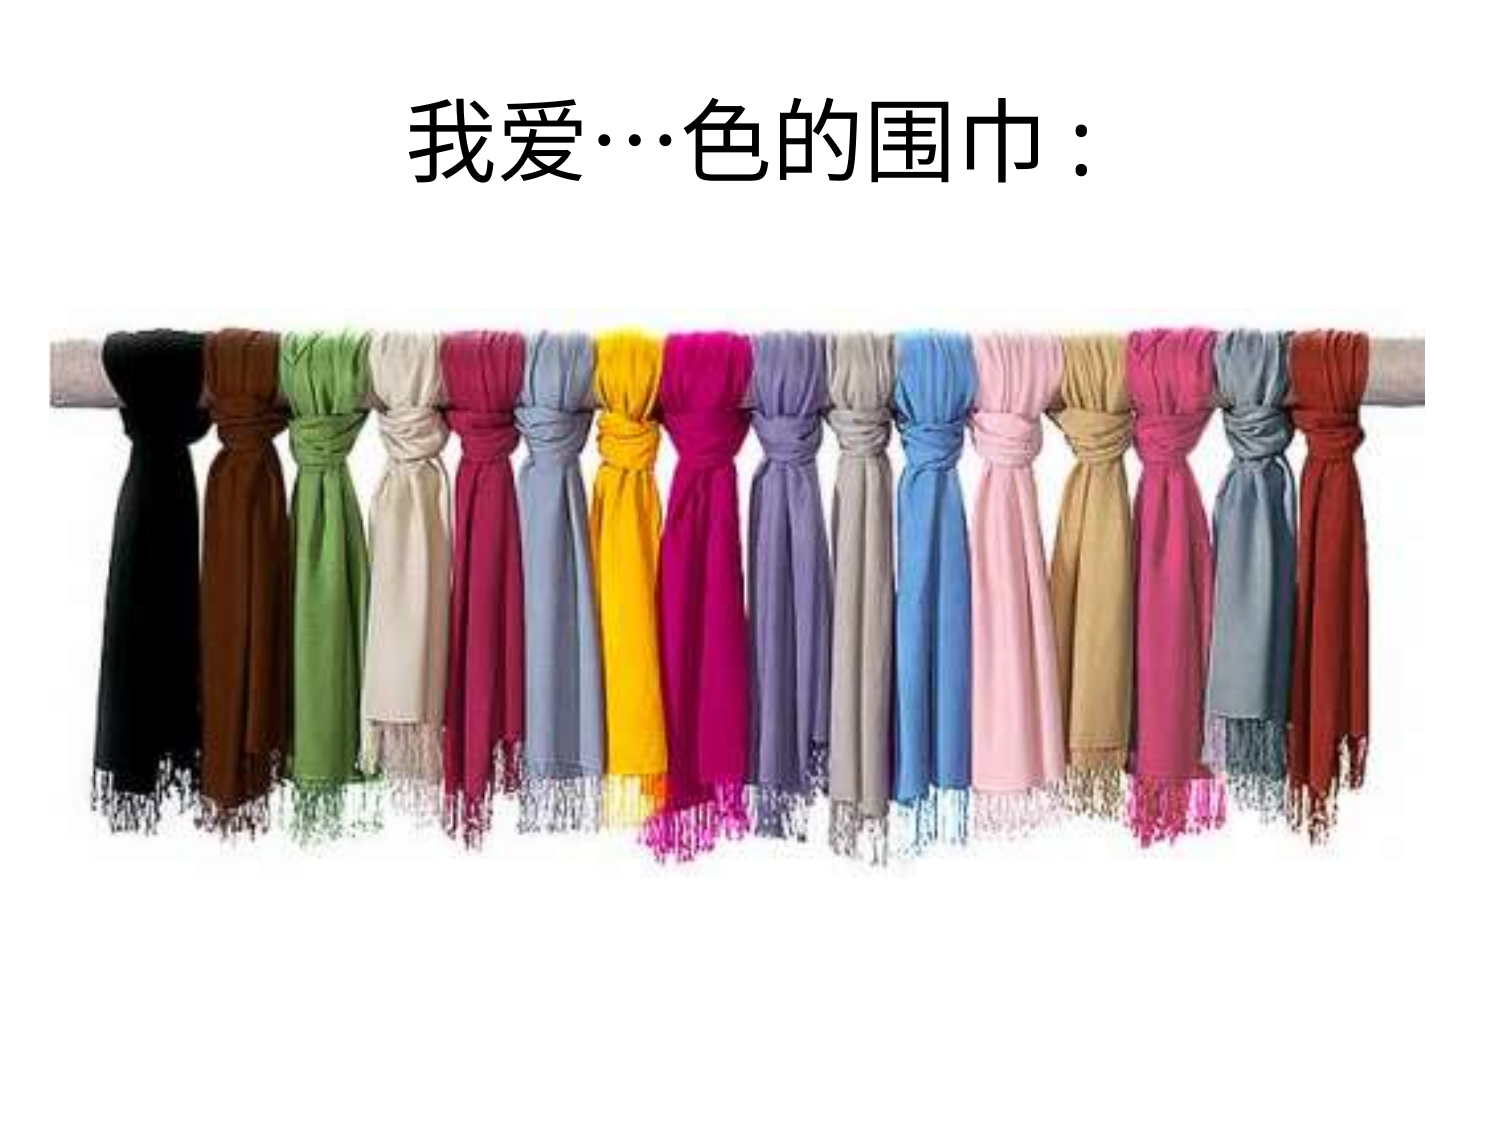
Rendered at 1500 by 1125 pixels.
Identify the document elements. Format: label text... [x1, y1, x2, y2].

picture [48, 308, 1426, 878]
title 我爱…色的围巾: [75, 45, 1425, 233]
